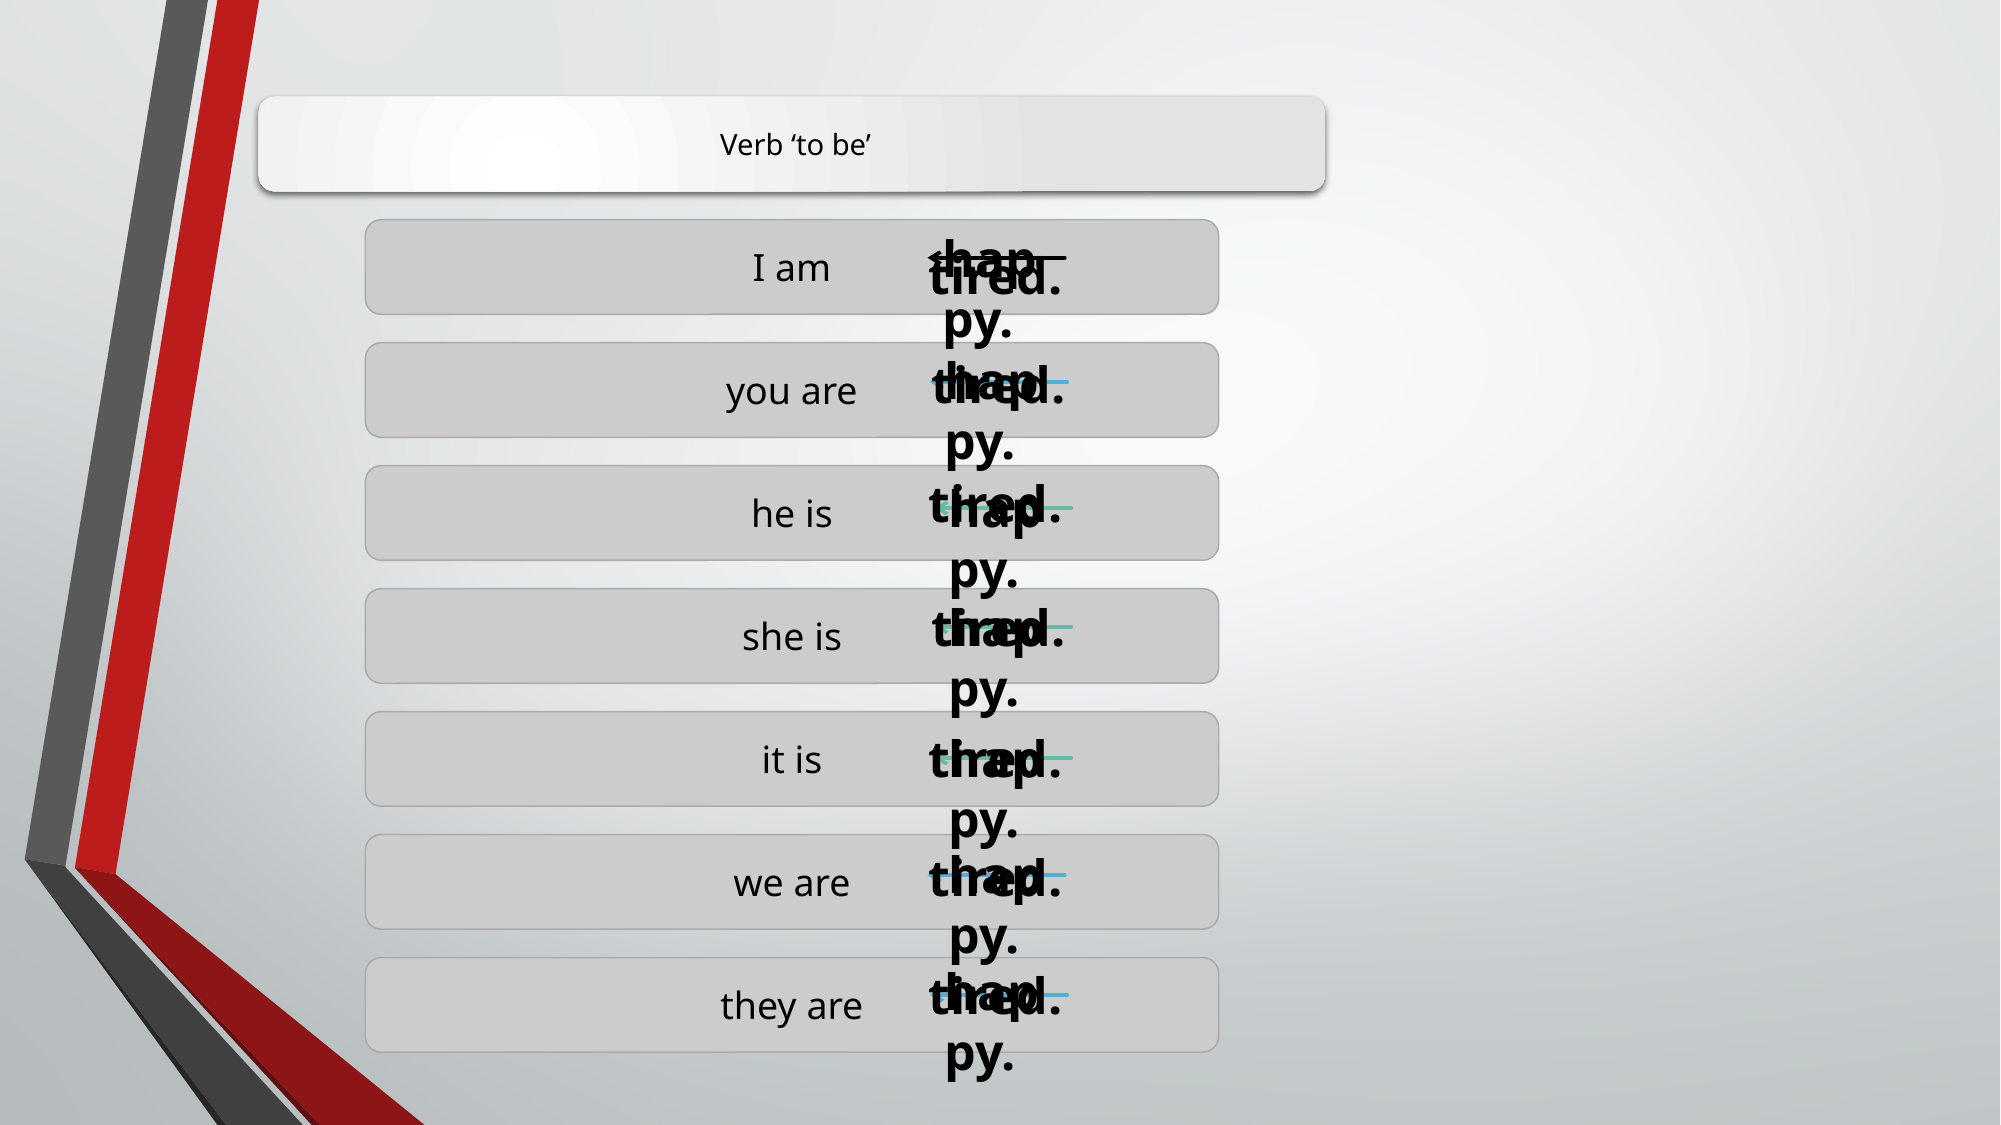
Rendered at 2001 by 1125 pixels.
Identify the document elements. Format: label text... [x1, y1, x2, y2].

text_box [125, 96, 1459, 1053]
text_box happy. [929, 1053, 1080, 1089]
